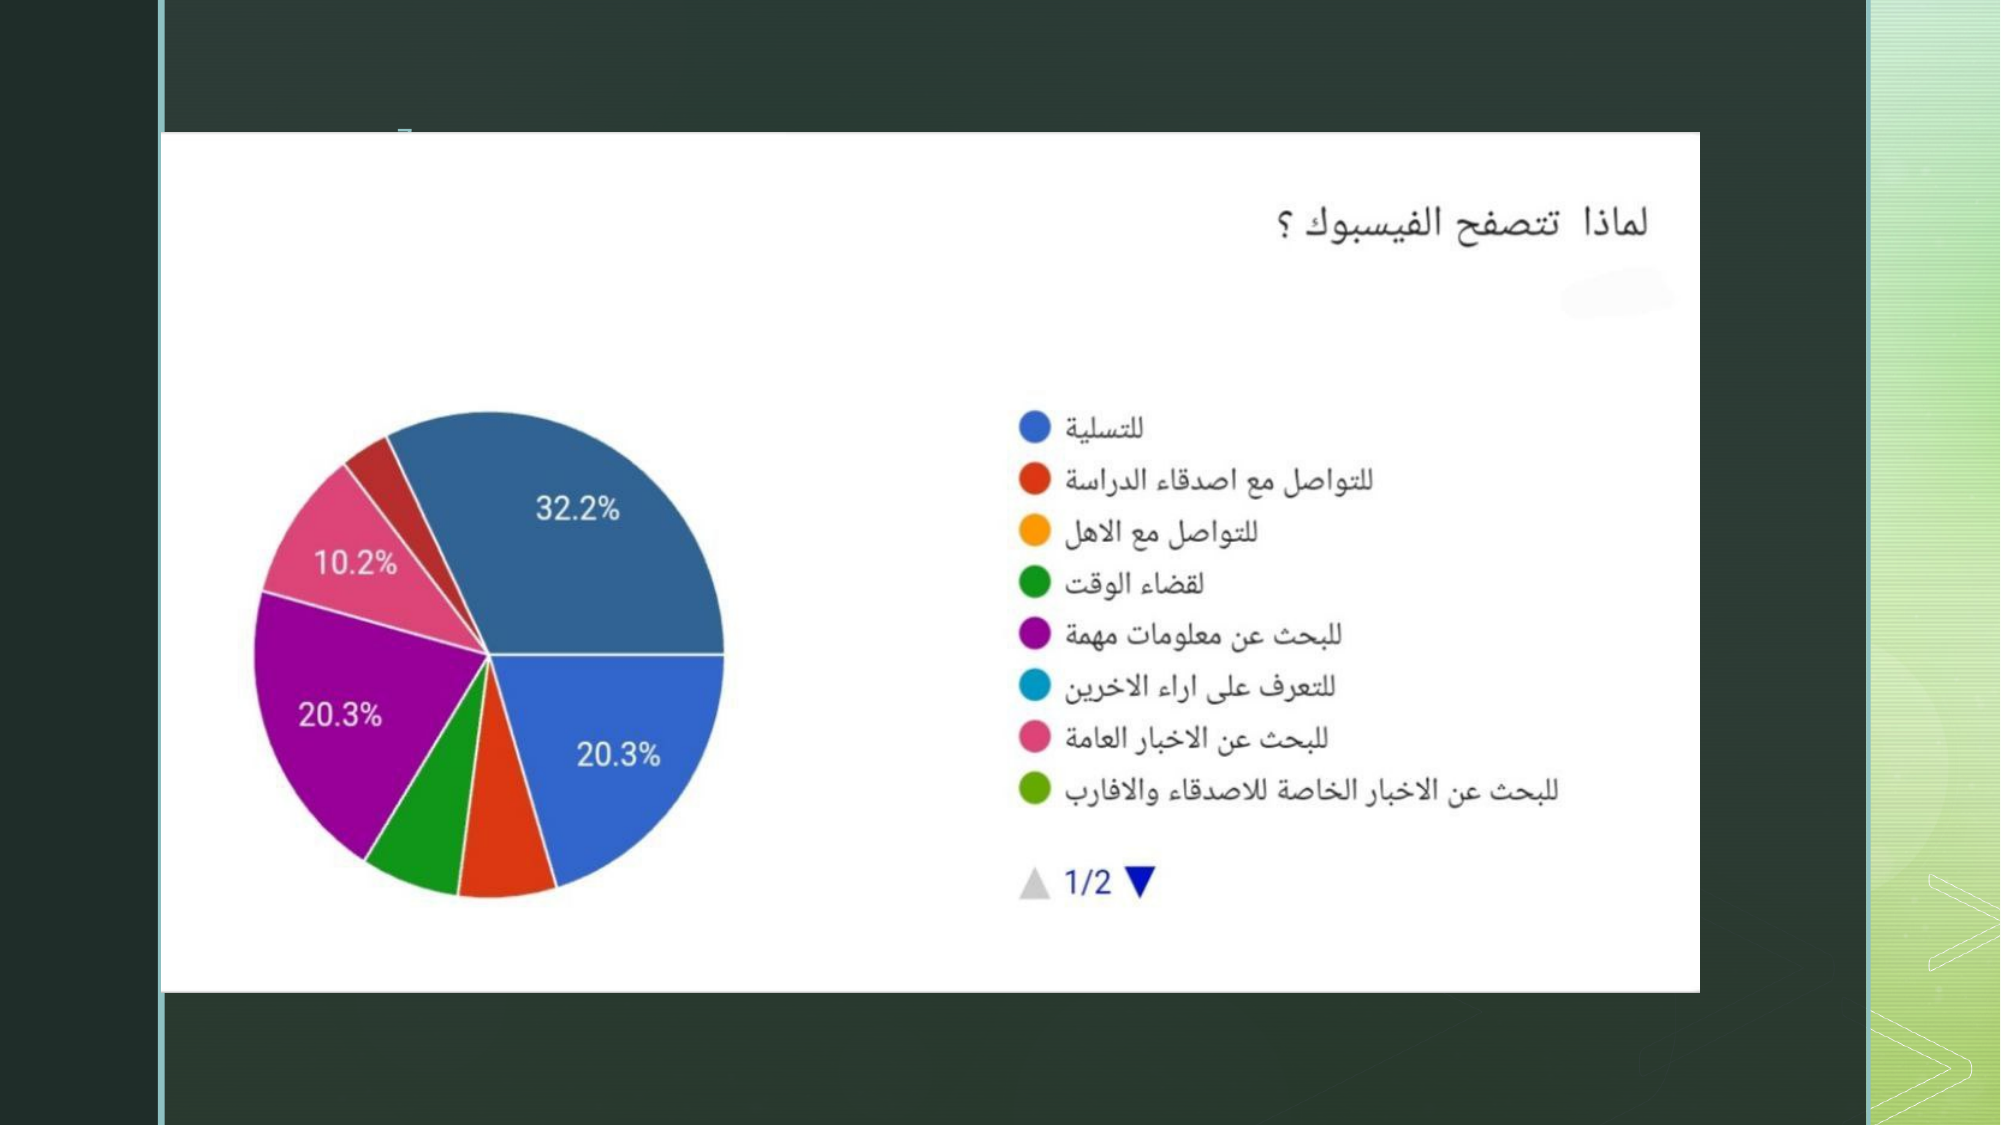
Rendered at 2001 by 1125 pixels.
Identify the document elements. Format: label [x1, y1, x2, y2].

list [161, 132, 1701, 993]
picture [1871, 0, 2001, 1125]
